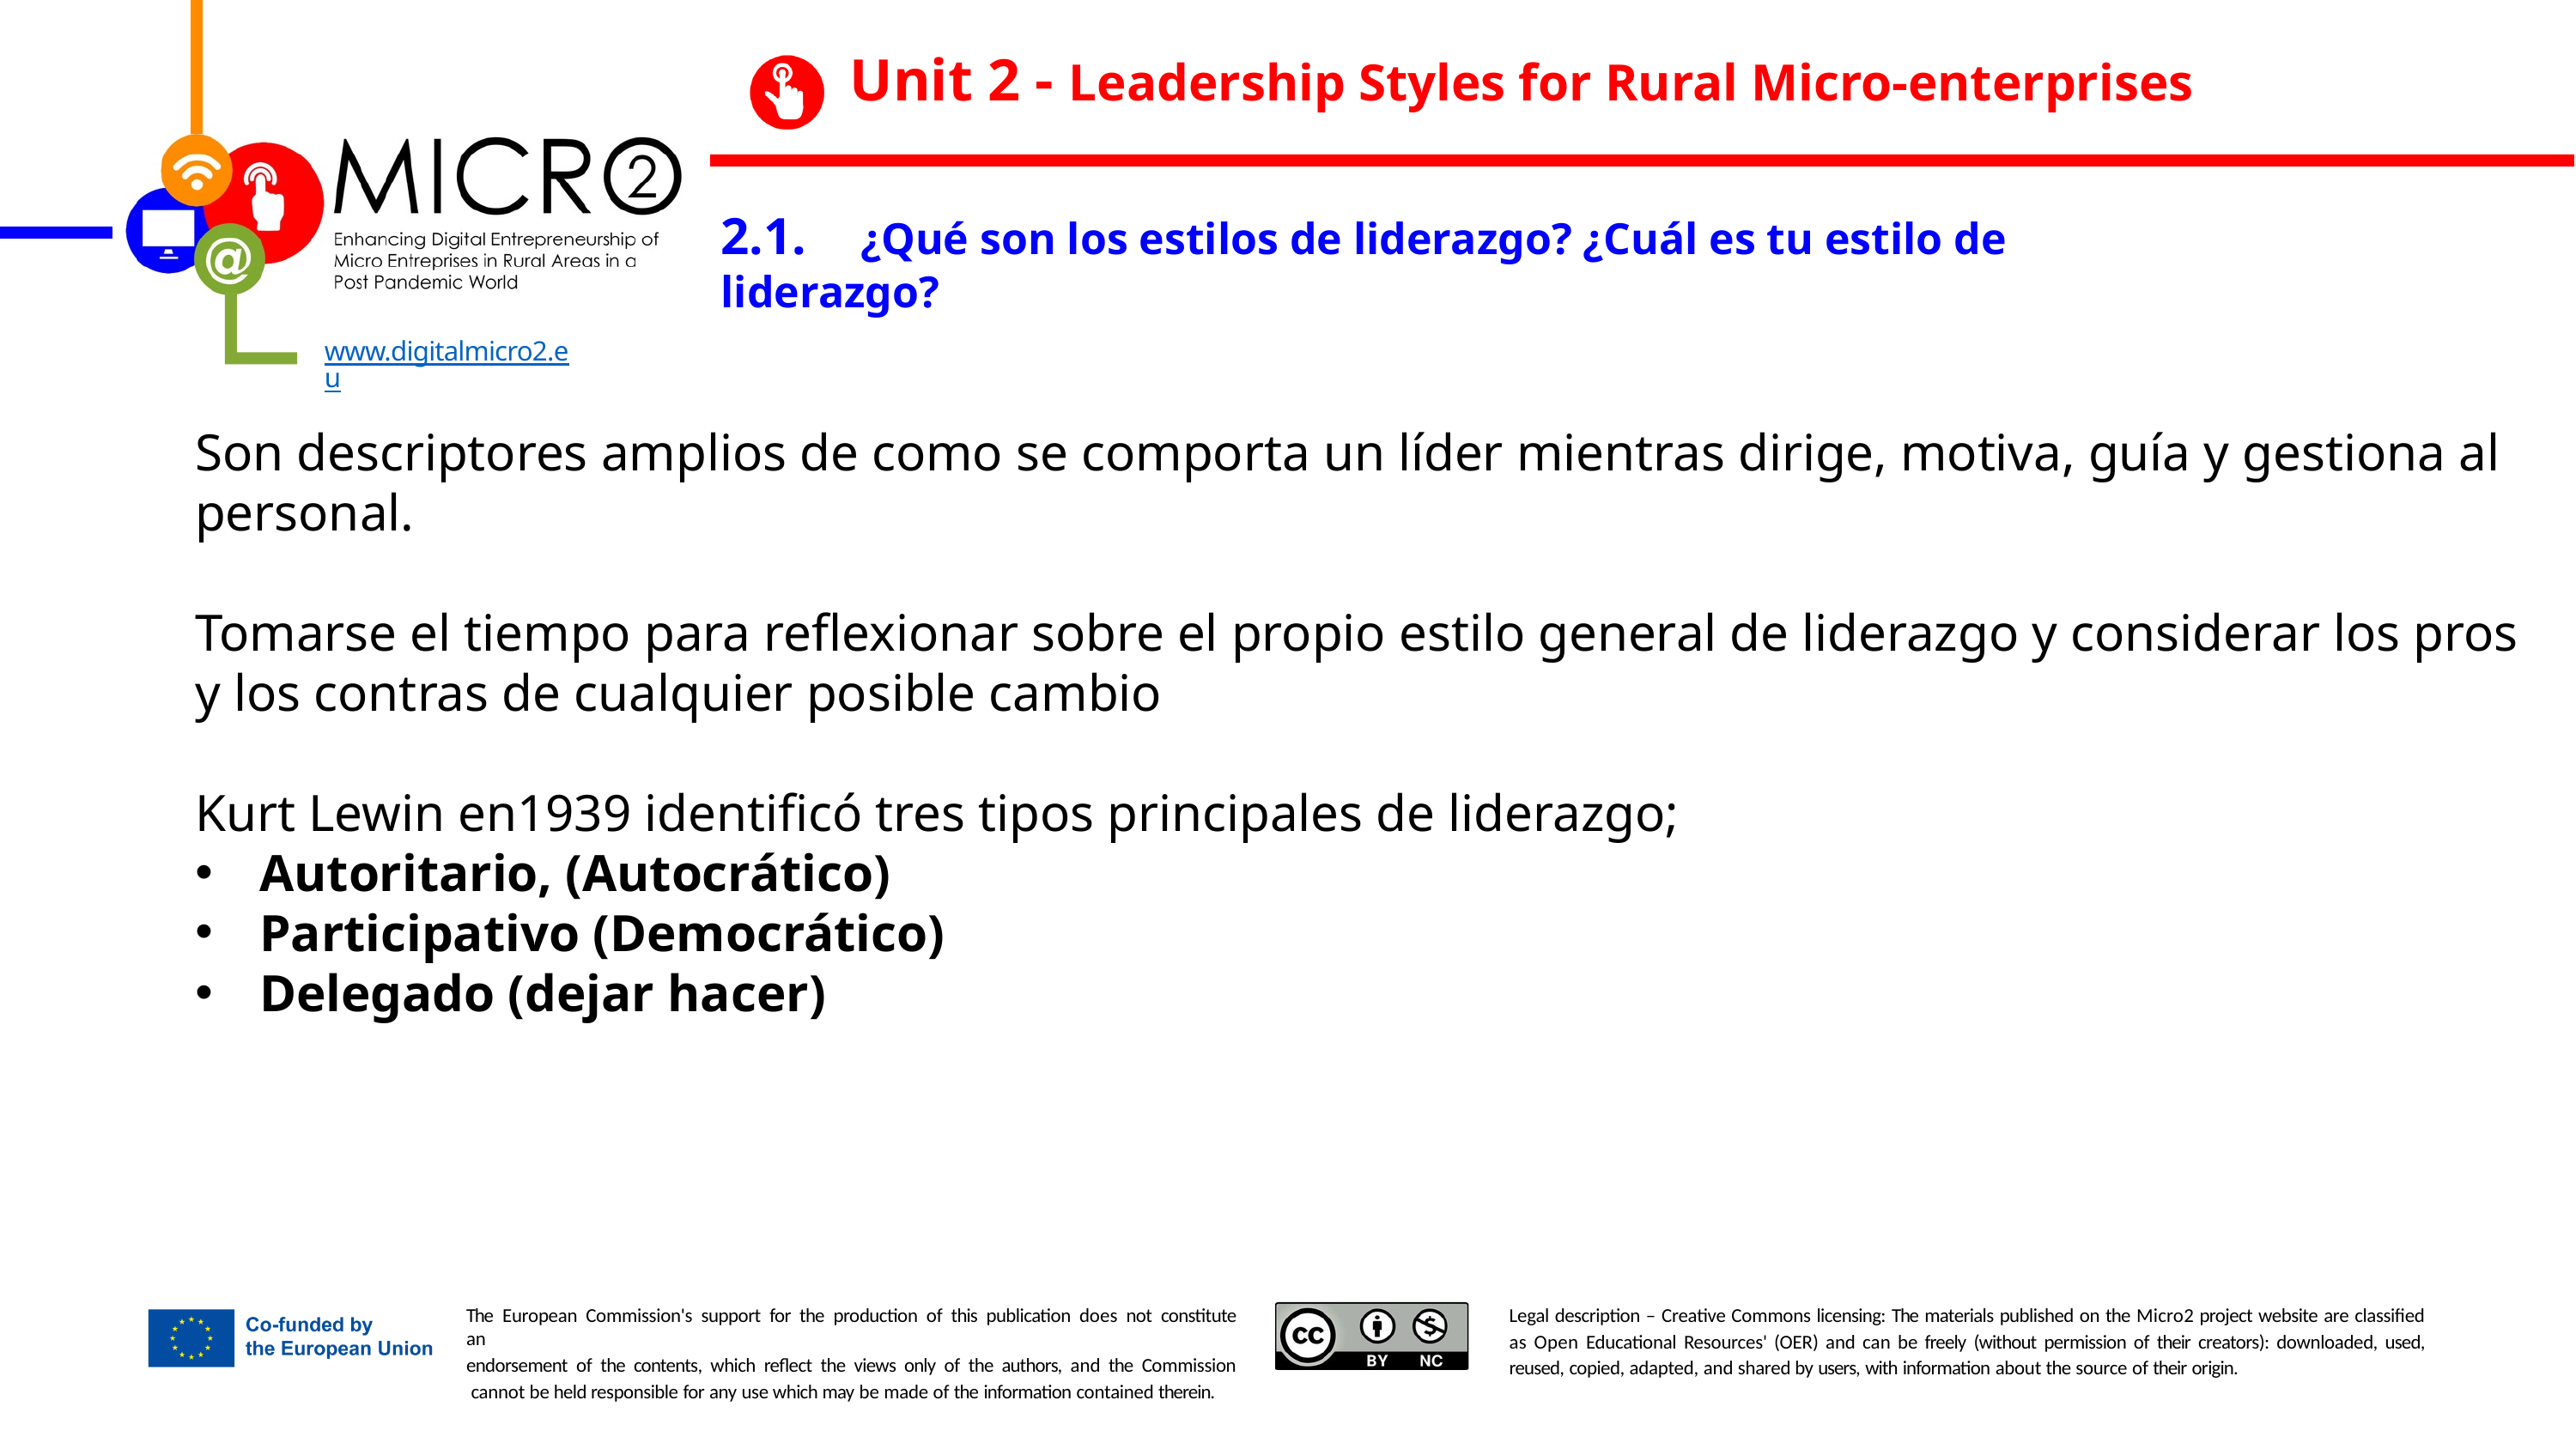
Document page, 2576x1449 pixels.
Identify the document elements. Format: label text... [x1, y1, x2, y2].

picture [738, 48, 829, 137]
picture [1275, 1301, 1469, 1370]
text_box 2.1. ¿Qué son los estilos de liderazgo? ¿Cuál es tu estilo de liderazgo? [708, 198, 2123, 383]
picture [144, 1306, 454, 1371]
text_box Son descriptores amplios de como se comporta un líder mientras dirige, motiva, guía y gestiona al personal. Tomarse el tiempo para reflexionar sobre el propio estilo general de liderazgo y considerar los pros y los contras de cualquier posible cambio Kurt Lewin en1939 identificó tres tipos principales de liderazgo; Autoritario, (Autocrático) Participativo (Democrático) Delegado (dejar hacer) [182, 414, 2544, 1187]
text_box Unit 2 - Leadership Styles for Rural Micro-enterprises [837, 37, 2576, 188]
picture [112, 98, 710, 323]
